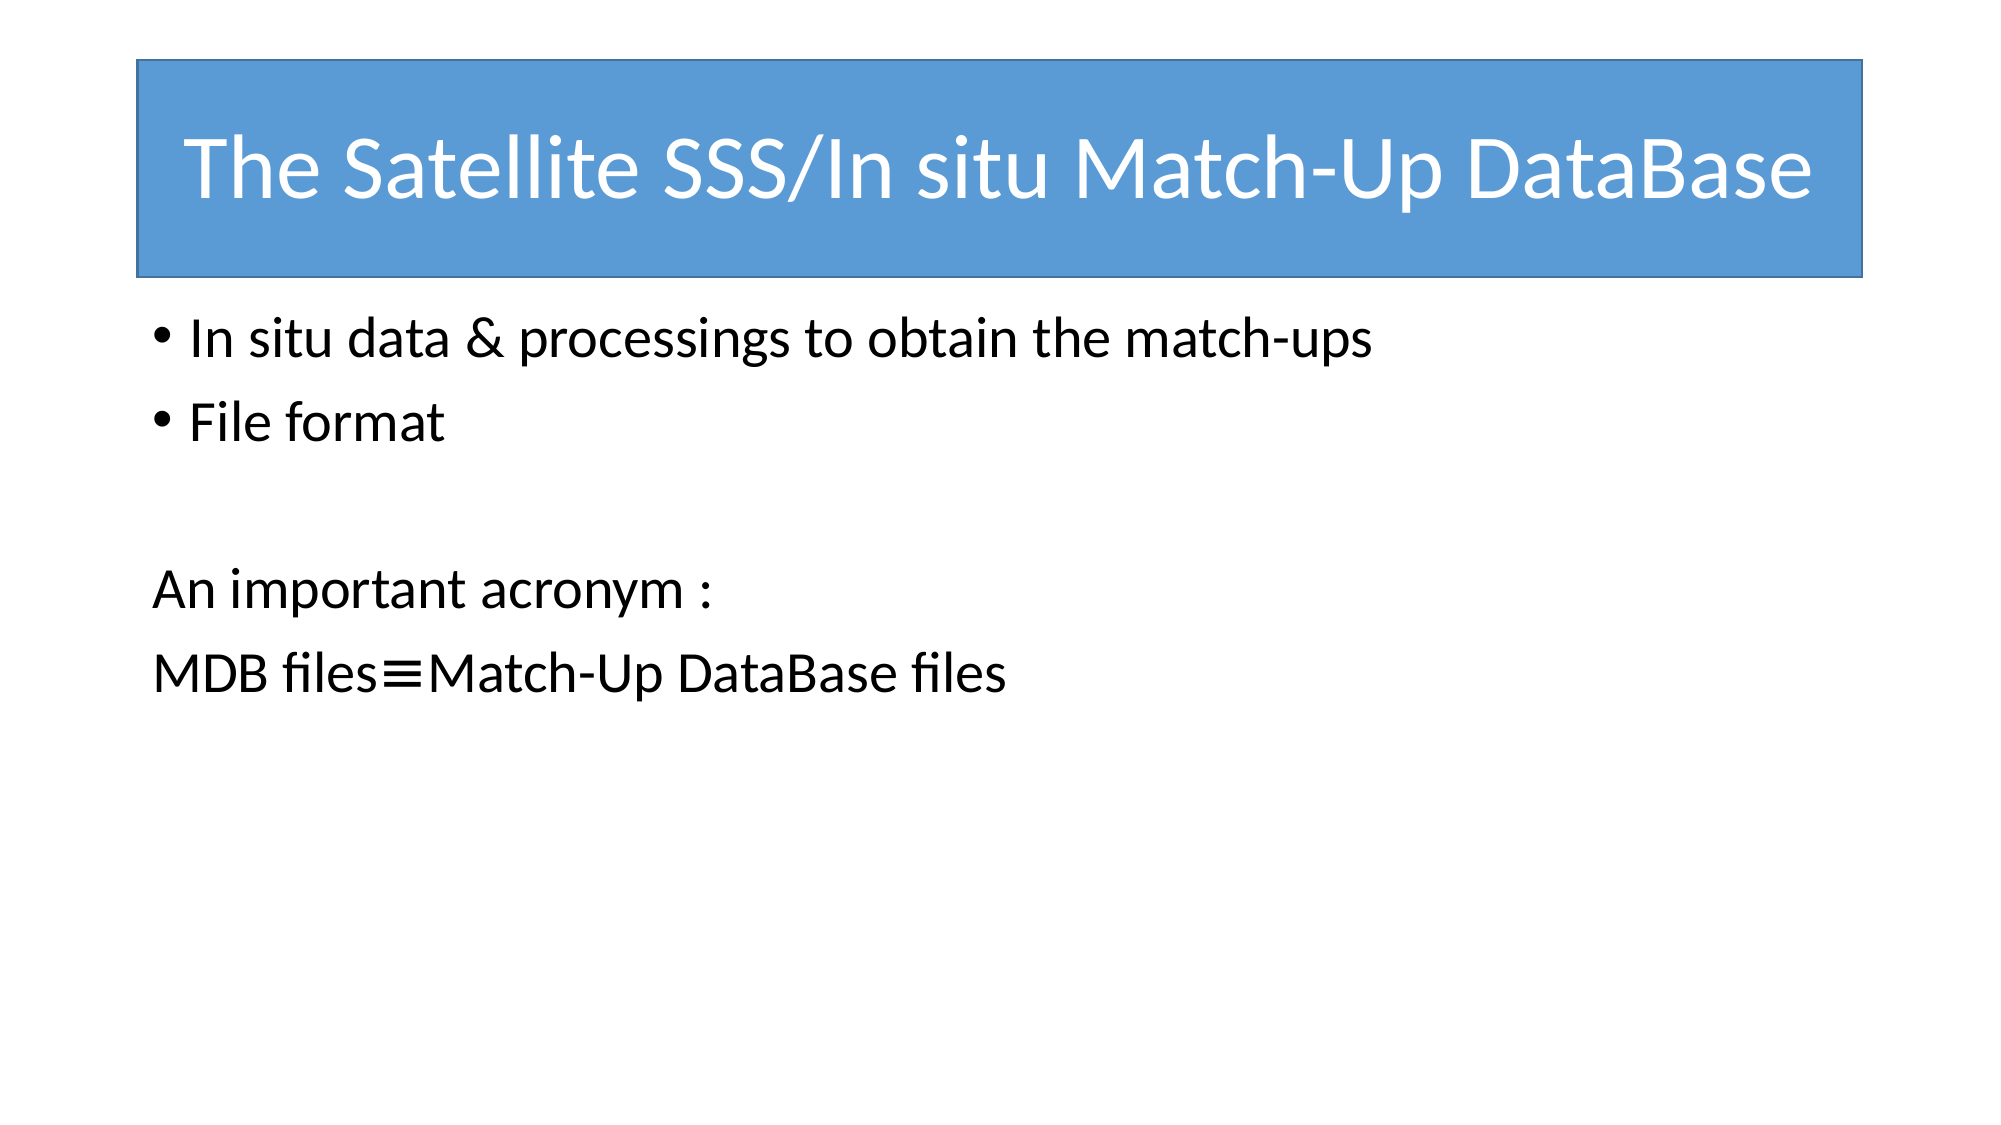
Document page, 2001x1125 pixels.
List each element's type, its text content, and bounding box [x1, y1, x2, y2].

title The Satellite SSS/In situ Match-Up DataBase [136, 59, 1863, 278]
list In situ data & processings to obtain the match-ups File format An important acronym : MDB files≡Match-Up DataBase files [137, 299, 1863, 1014]
